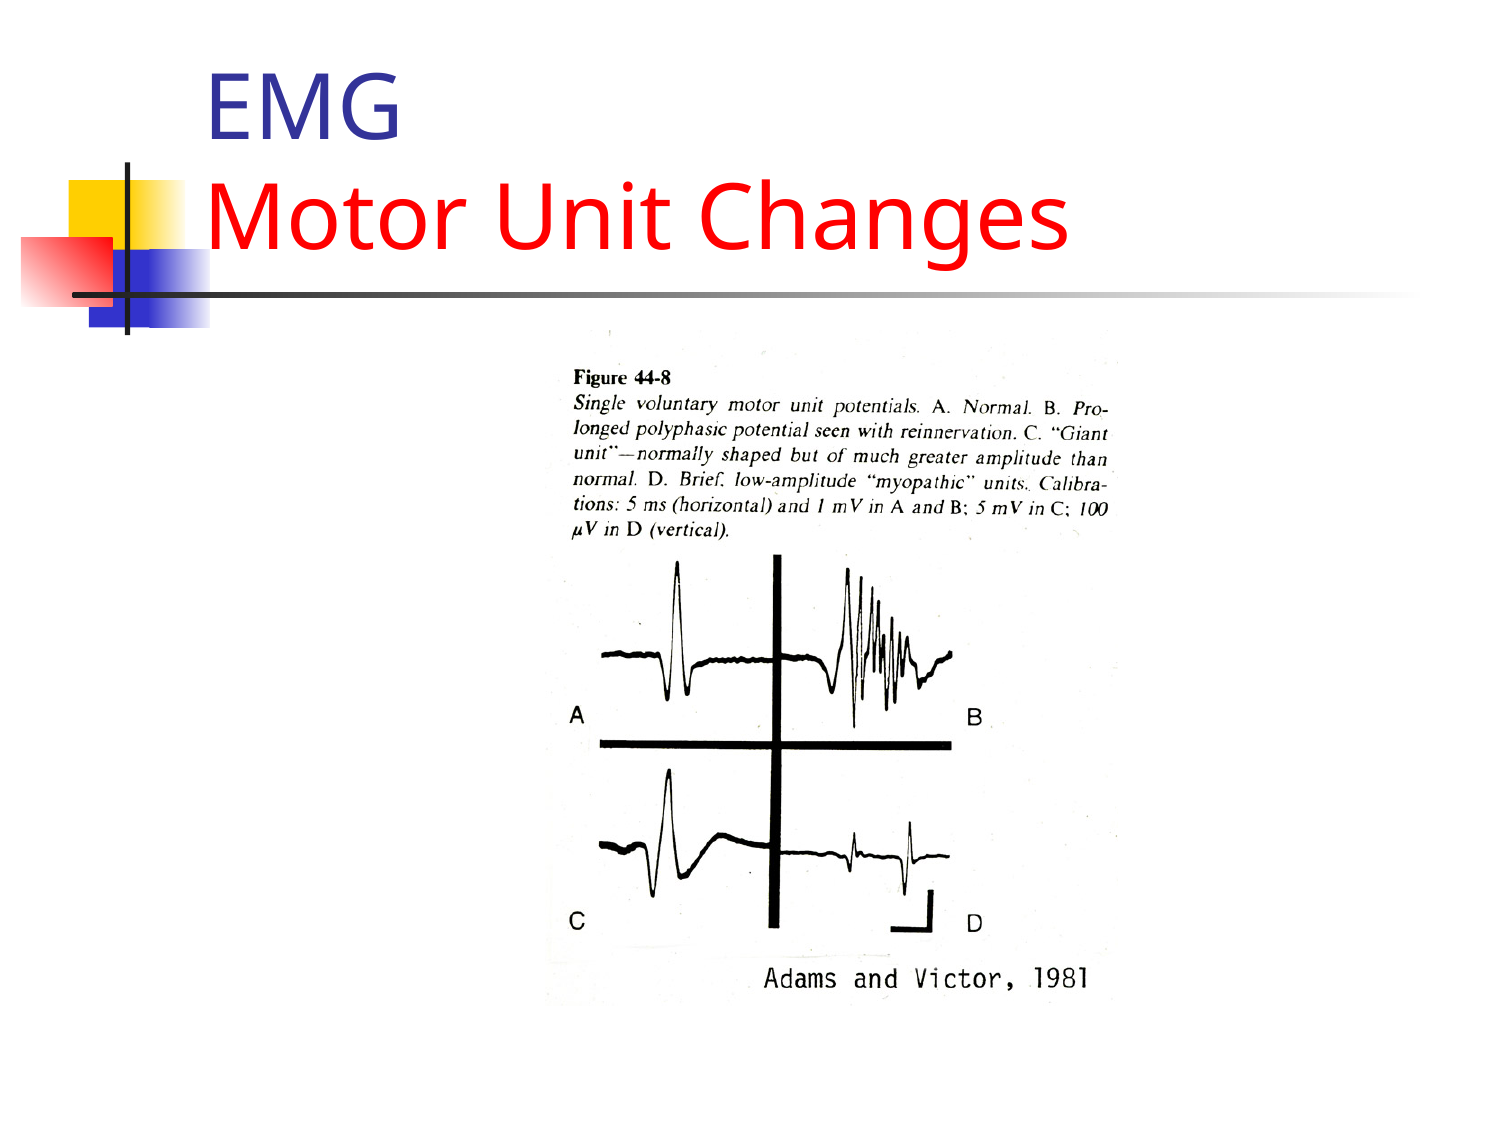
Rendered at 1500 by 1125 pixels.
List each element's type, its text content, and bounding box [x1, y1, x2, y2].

title EMG Motor Unit Changes [188, 35, 1468, 275]
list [545, 330, 1118, 1006]
